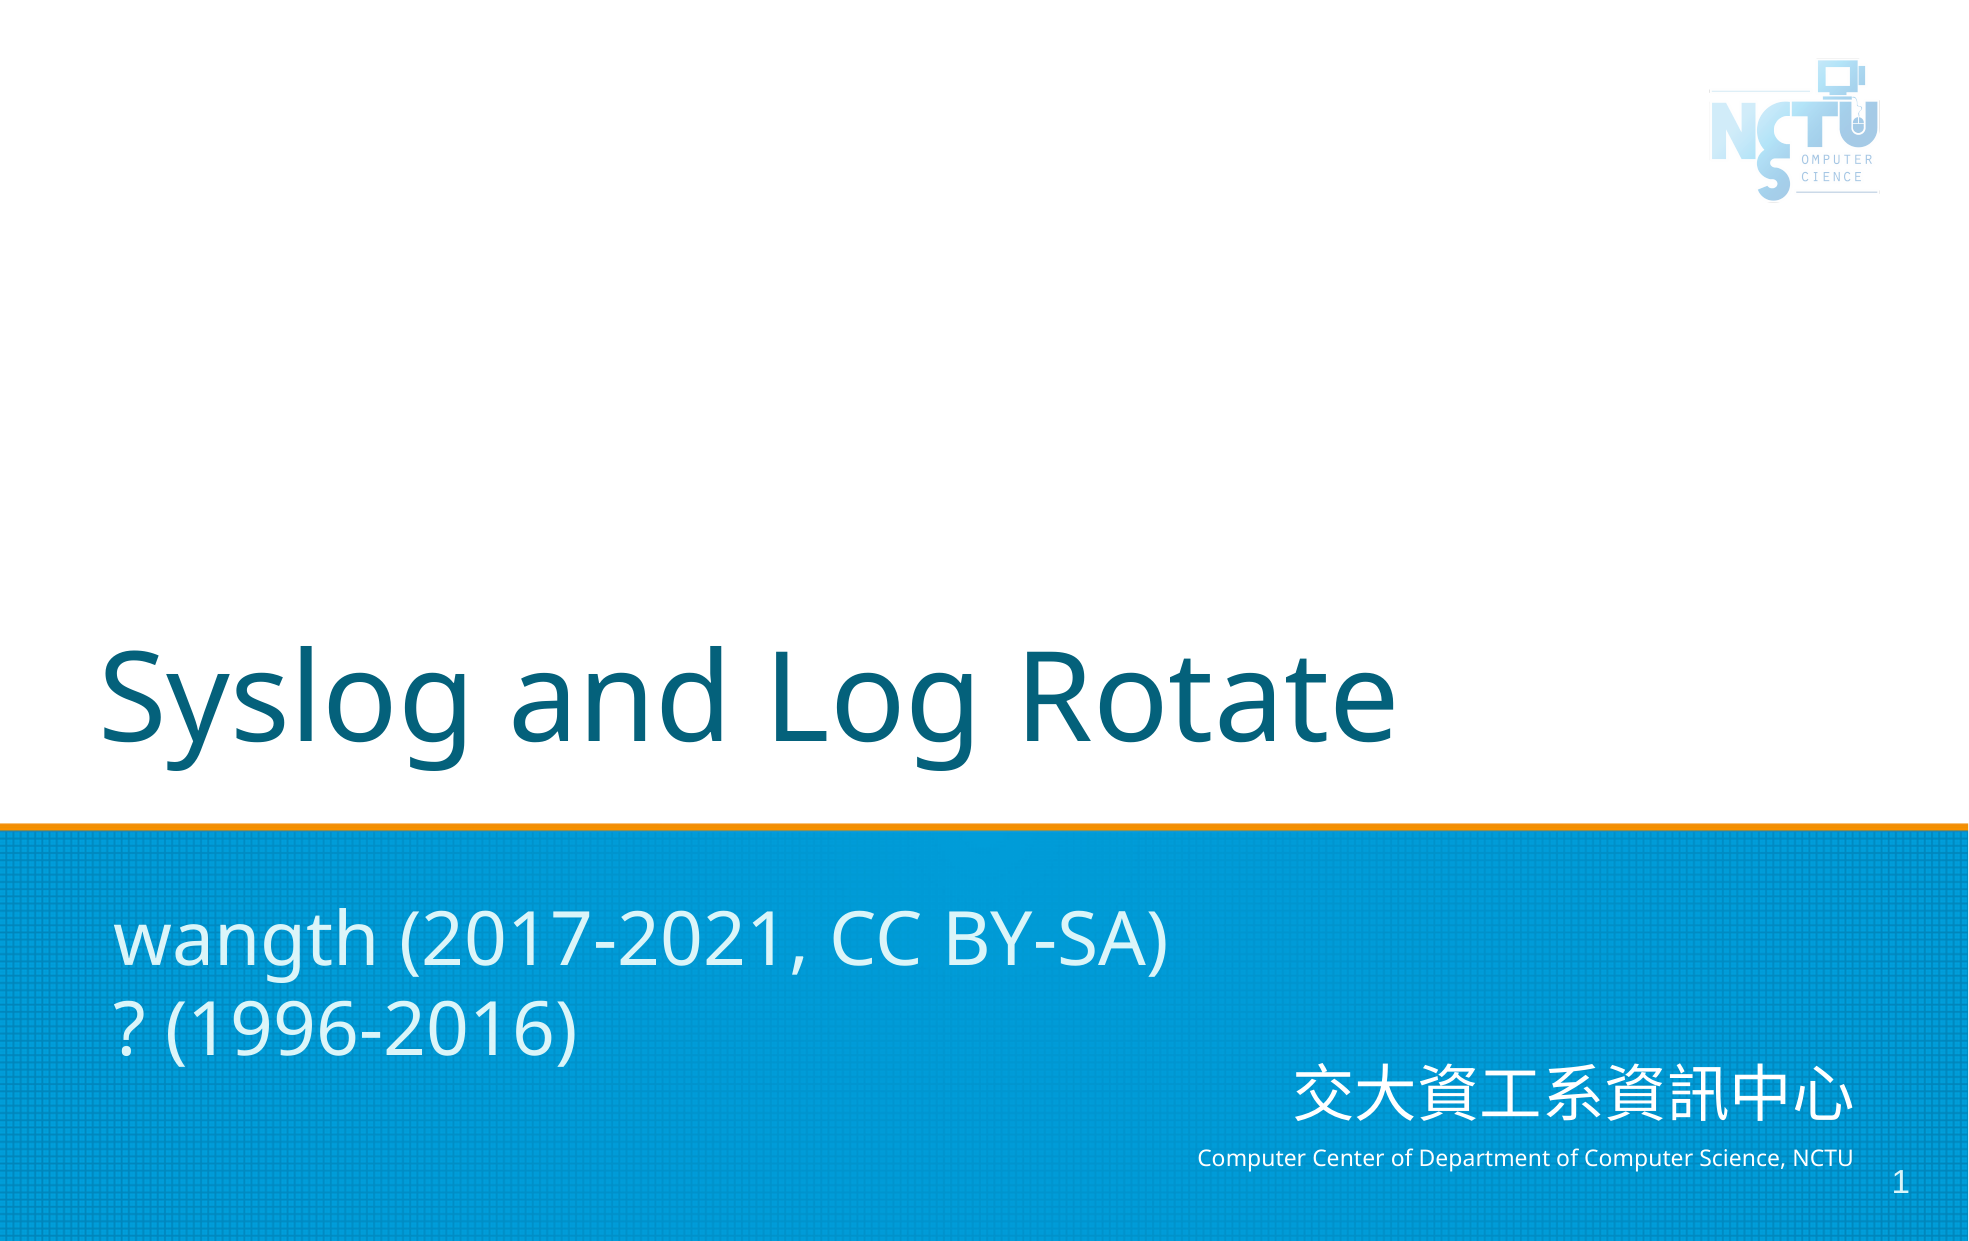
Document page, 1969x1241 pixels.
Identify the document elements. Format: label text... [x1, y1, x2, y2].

slide_number 1 [1841, 1145, 1960, 1241]
text_box wangth (2017-2021, CC BY-SA) ? (1996-2016) [98, 875, 1783, 1103]
text_box [89, 49, 1862, 780]
text_box [90, 855, 1861, 1110]
title Syslog and Log Rotate [98, 559, 1870, 767]
picture [0, 0, 1969, 831]
